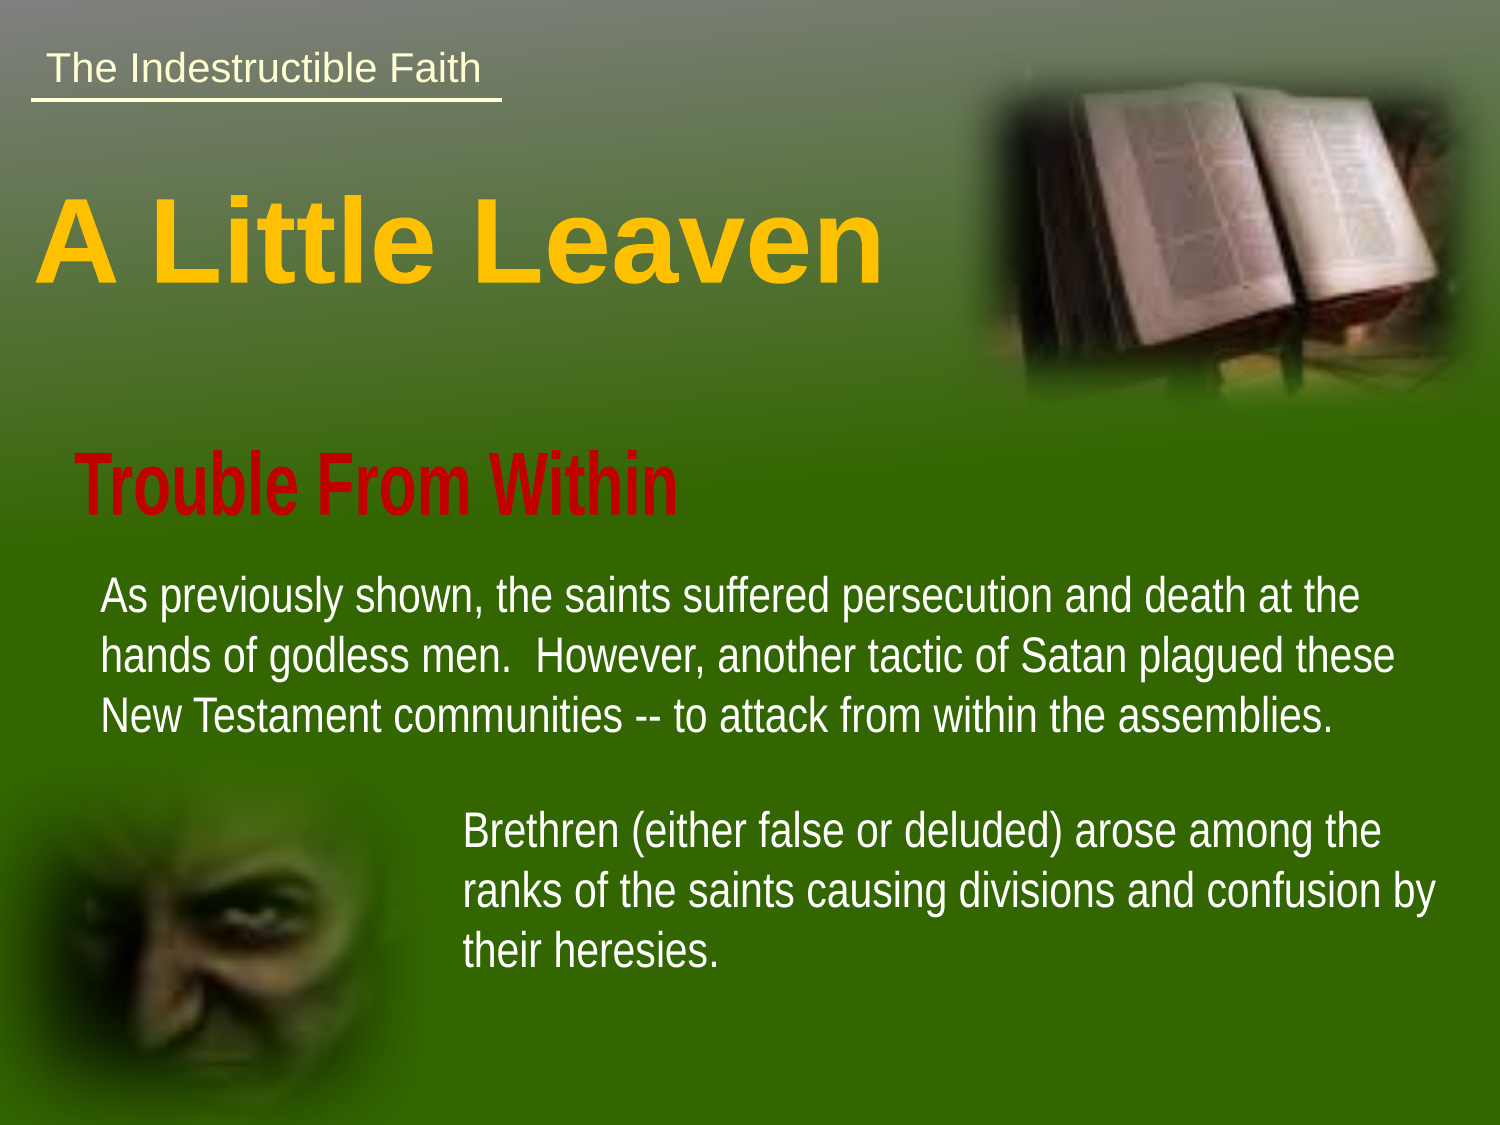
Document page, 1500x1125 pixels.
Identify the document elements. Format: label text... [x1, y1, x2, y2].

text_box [30, 33, 1500, 418]
text_box Brethren (either false or deluded) arose among the ranks of the saints causing divisions and confusion by their heresies. [447, 790, 1462, 986]
text_box As previously shown, the saints suffered persecution and death at the hands of godless men. However, another tactic of Satan plagued these New Testament communities -- to attack from within the assemblies. [85, 554, 1436, 750]
picture [0, 745, 444, 1125]
